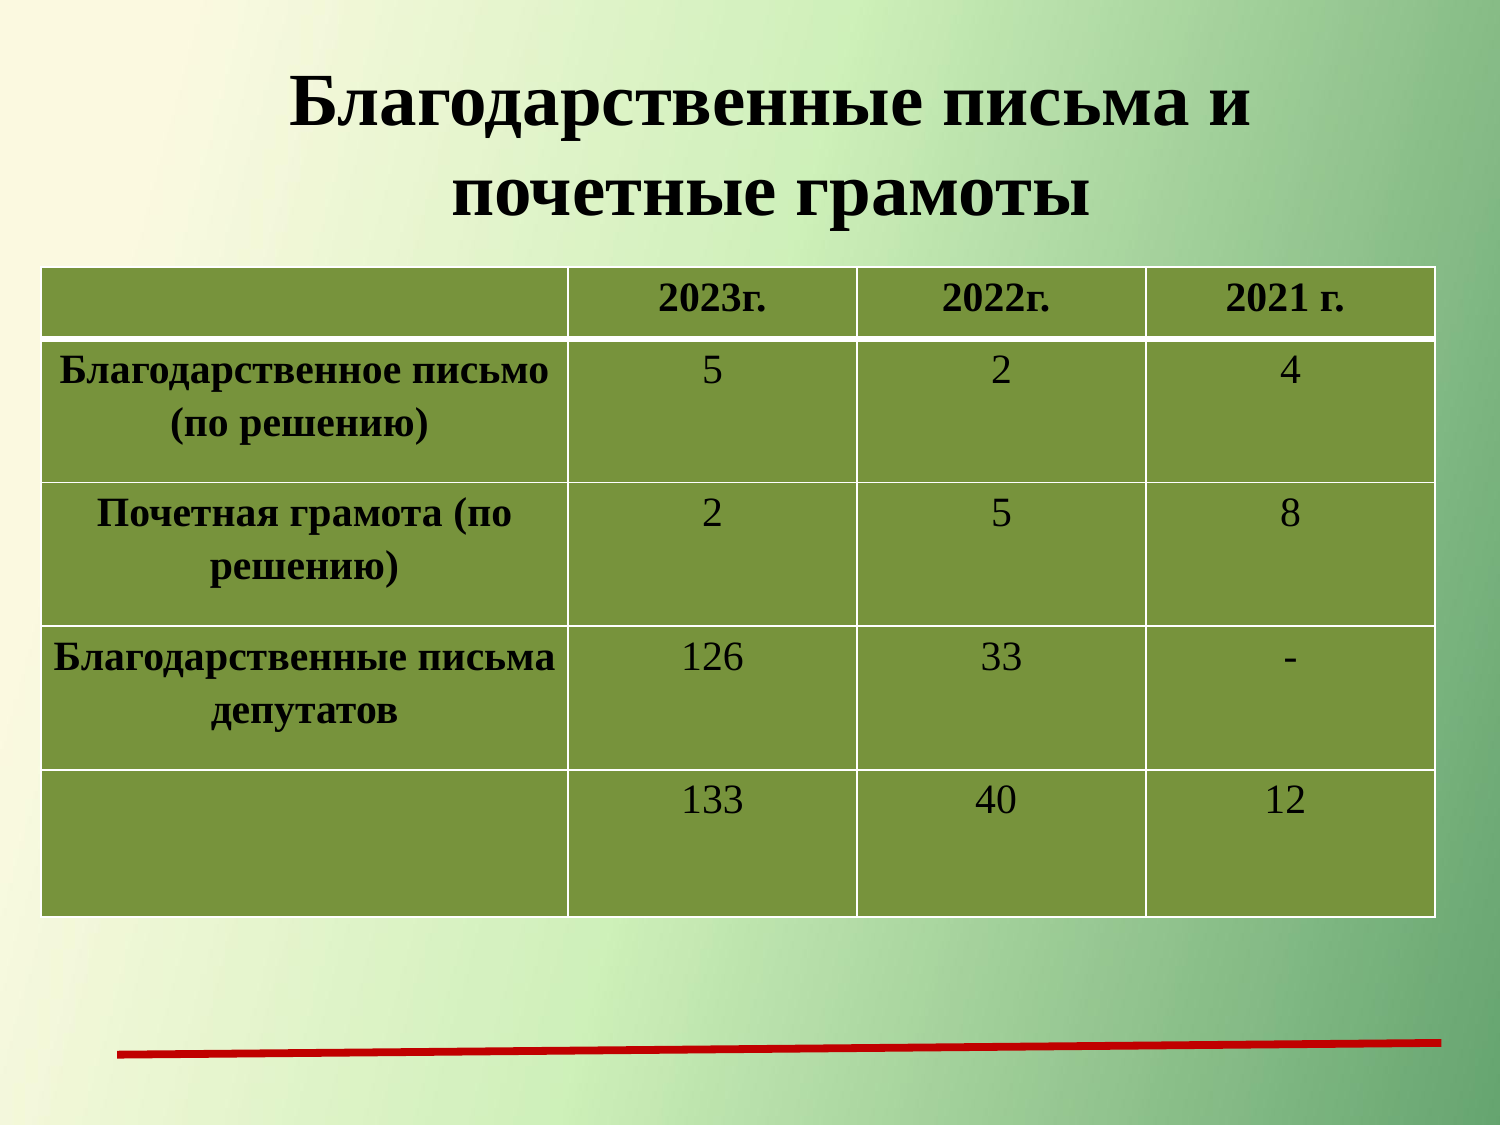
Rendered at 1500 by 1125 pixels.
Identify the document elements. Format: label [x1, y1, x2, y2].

text_box [116, 1042, 1442, 1055]
picture [0, 0, 1500, 1125]
